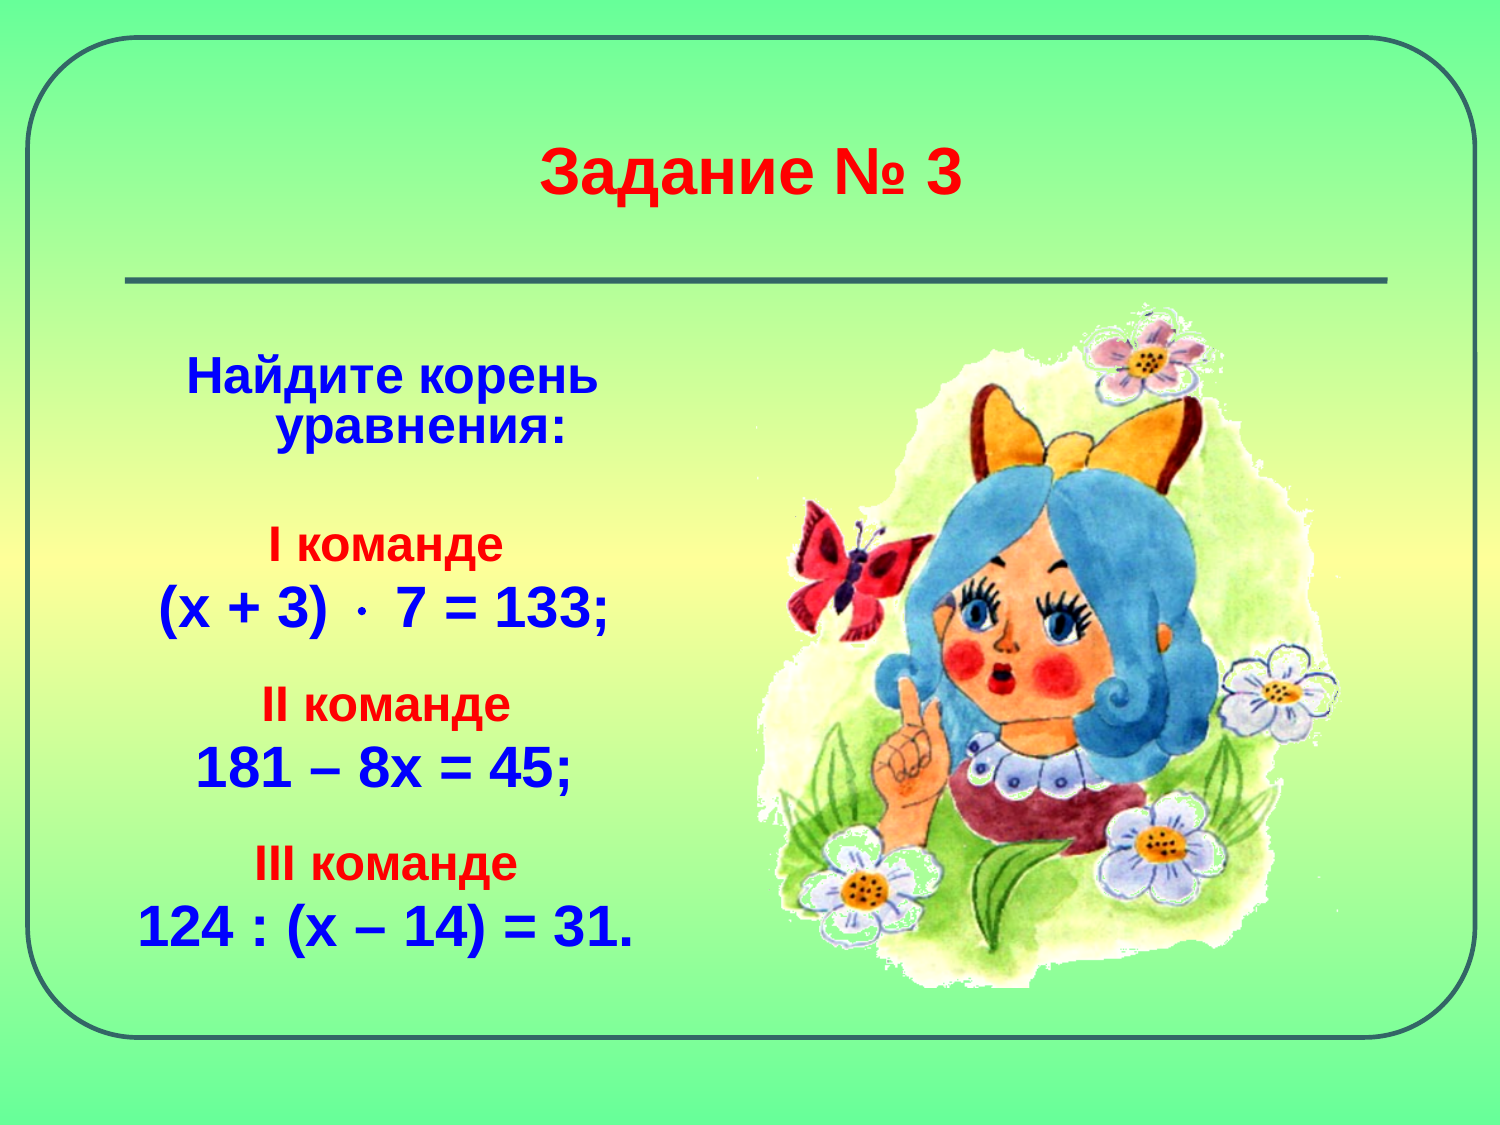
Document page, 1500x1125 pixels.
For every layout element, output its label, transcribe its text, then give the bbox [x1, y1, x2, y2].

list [756, 291, 1347, 988]
list Найдите корень уравнения: I команде (х + 3)  7 = 133; II команде 181 – 8х = 45; III команде 124 : (х – 14) = 31. [38, 345, 748, 1052]
title Задание № 3 [120, 75, 1383, 216]
